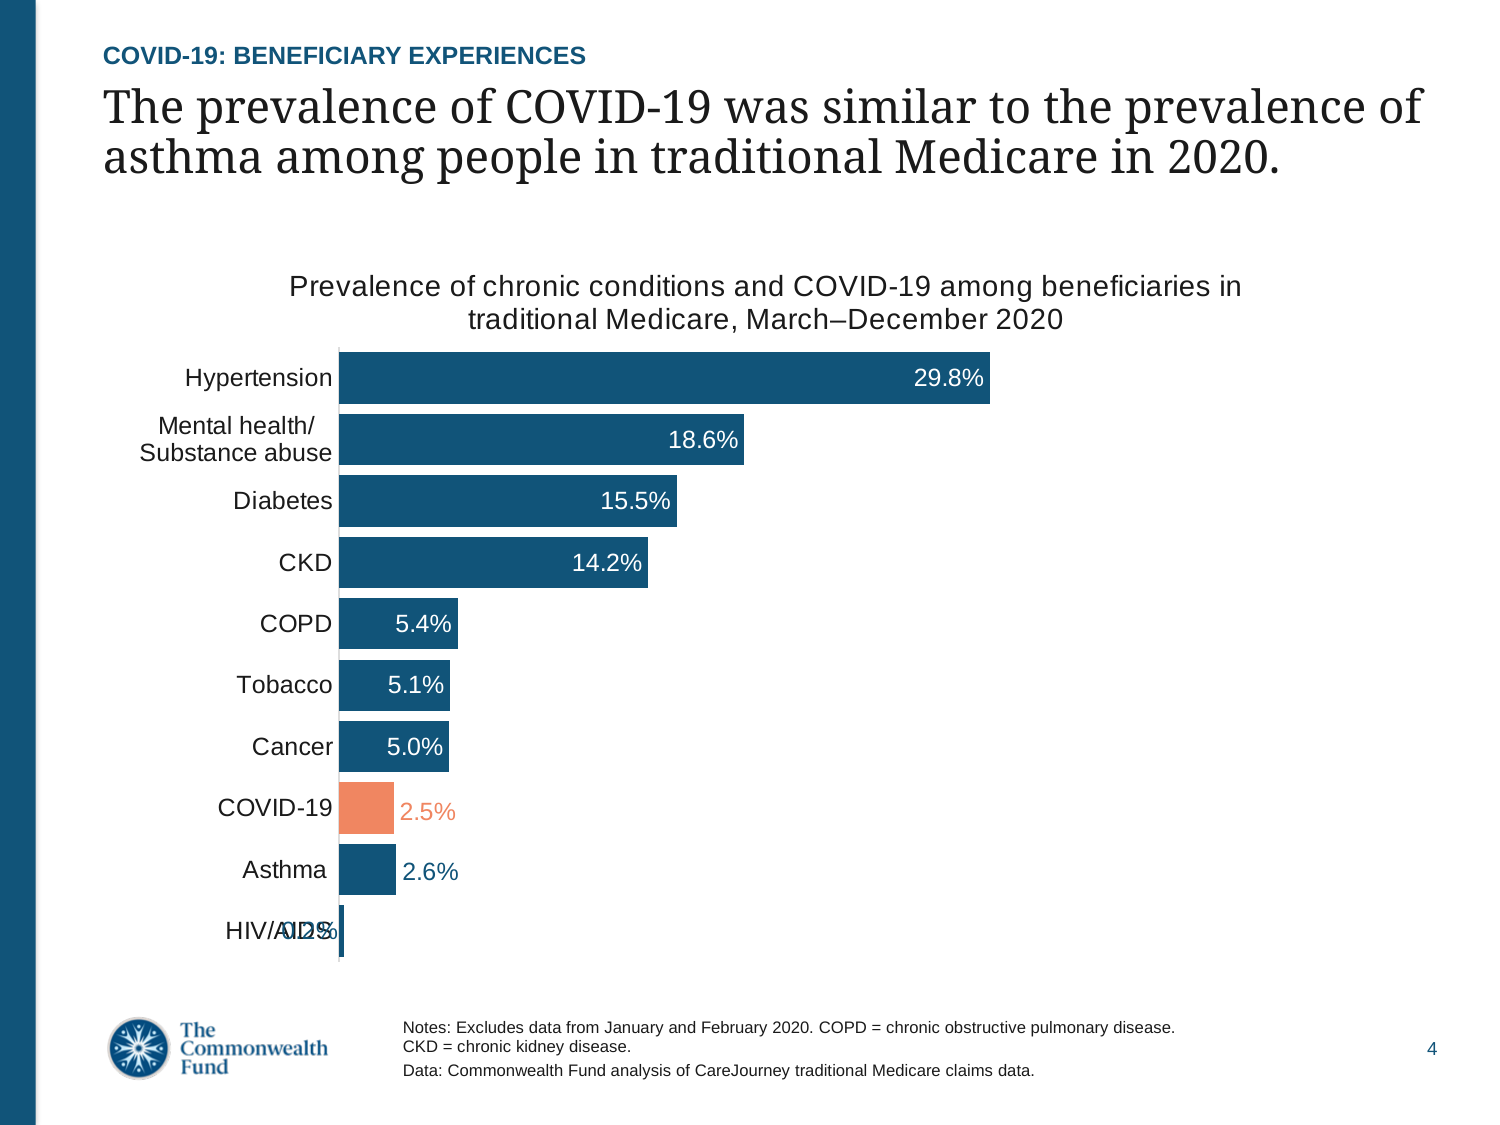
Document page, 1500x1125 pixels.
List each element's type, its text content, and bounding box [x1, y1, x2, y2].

picture [85, 998, 354, 1123]
chart [102, 238, 1431, 963]
subtitle COVID-19: BENEFICIARY EXPERIENCES [102, 29, 1402, 70]
list Notes: Excludes data from January and February 2020. COPD = chronic obstructive pulmonary disease. CKD = chronic kidney disease. Data: Commonwealth Fund analysis of CareJourney traditional Medicare claims data. [402, 984, 1391, 1112]
title The prevalence of COVID-19 was similar to the prevalence of asthma among people in traditional Medicare in 2020. [102, 84, 1431, 205]
